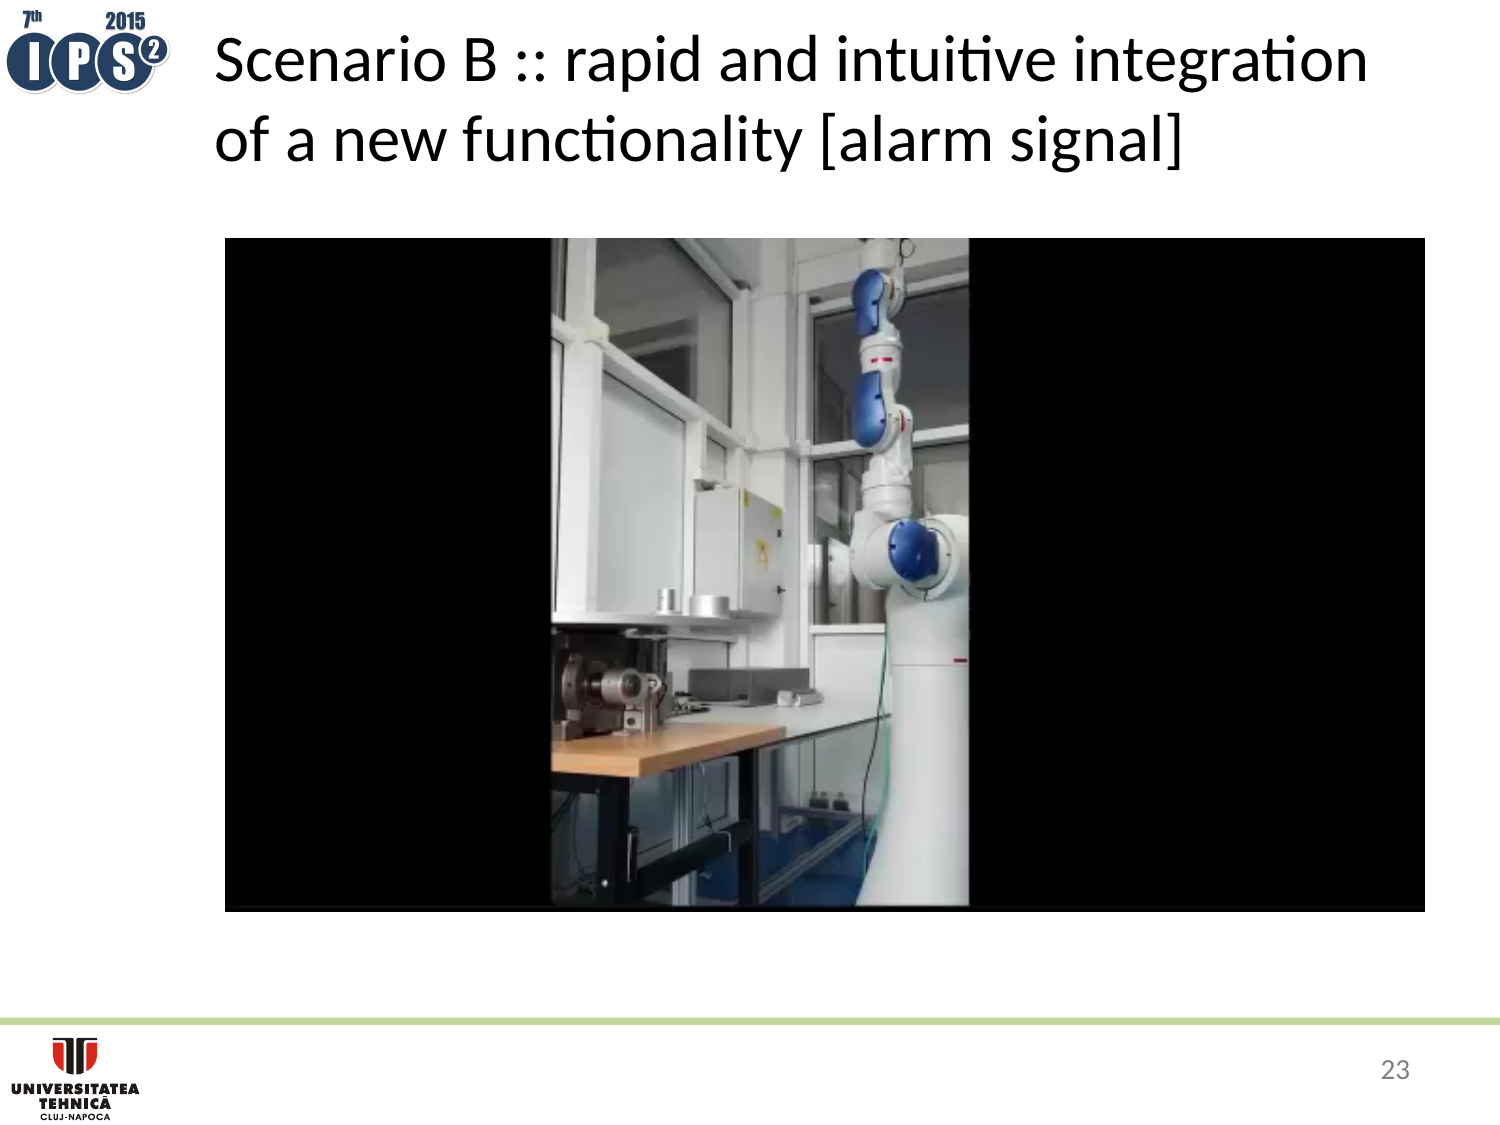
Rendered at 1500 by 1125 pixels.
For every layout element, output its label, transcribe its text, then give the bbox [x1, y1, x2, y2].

text_box Scenario B :: rapid and intuitive integration of a new functionality [alarm signal] [199, 6, 1413, 220]
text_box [224, 237, 1426, 913]
slide_number 23 [1362, 1042, 1425, 1103]
picture [10, 1037, 140, 1121]
